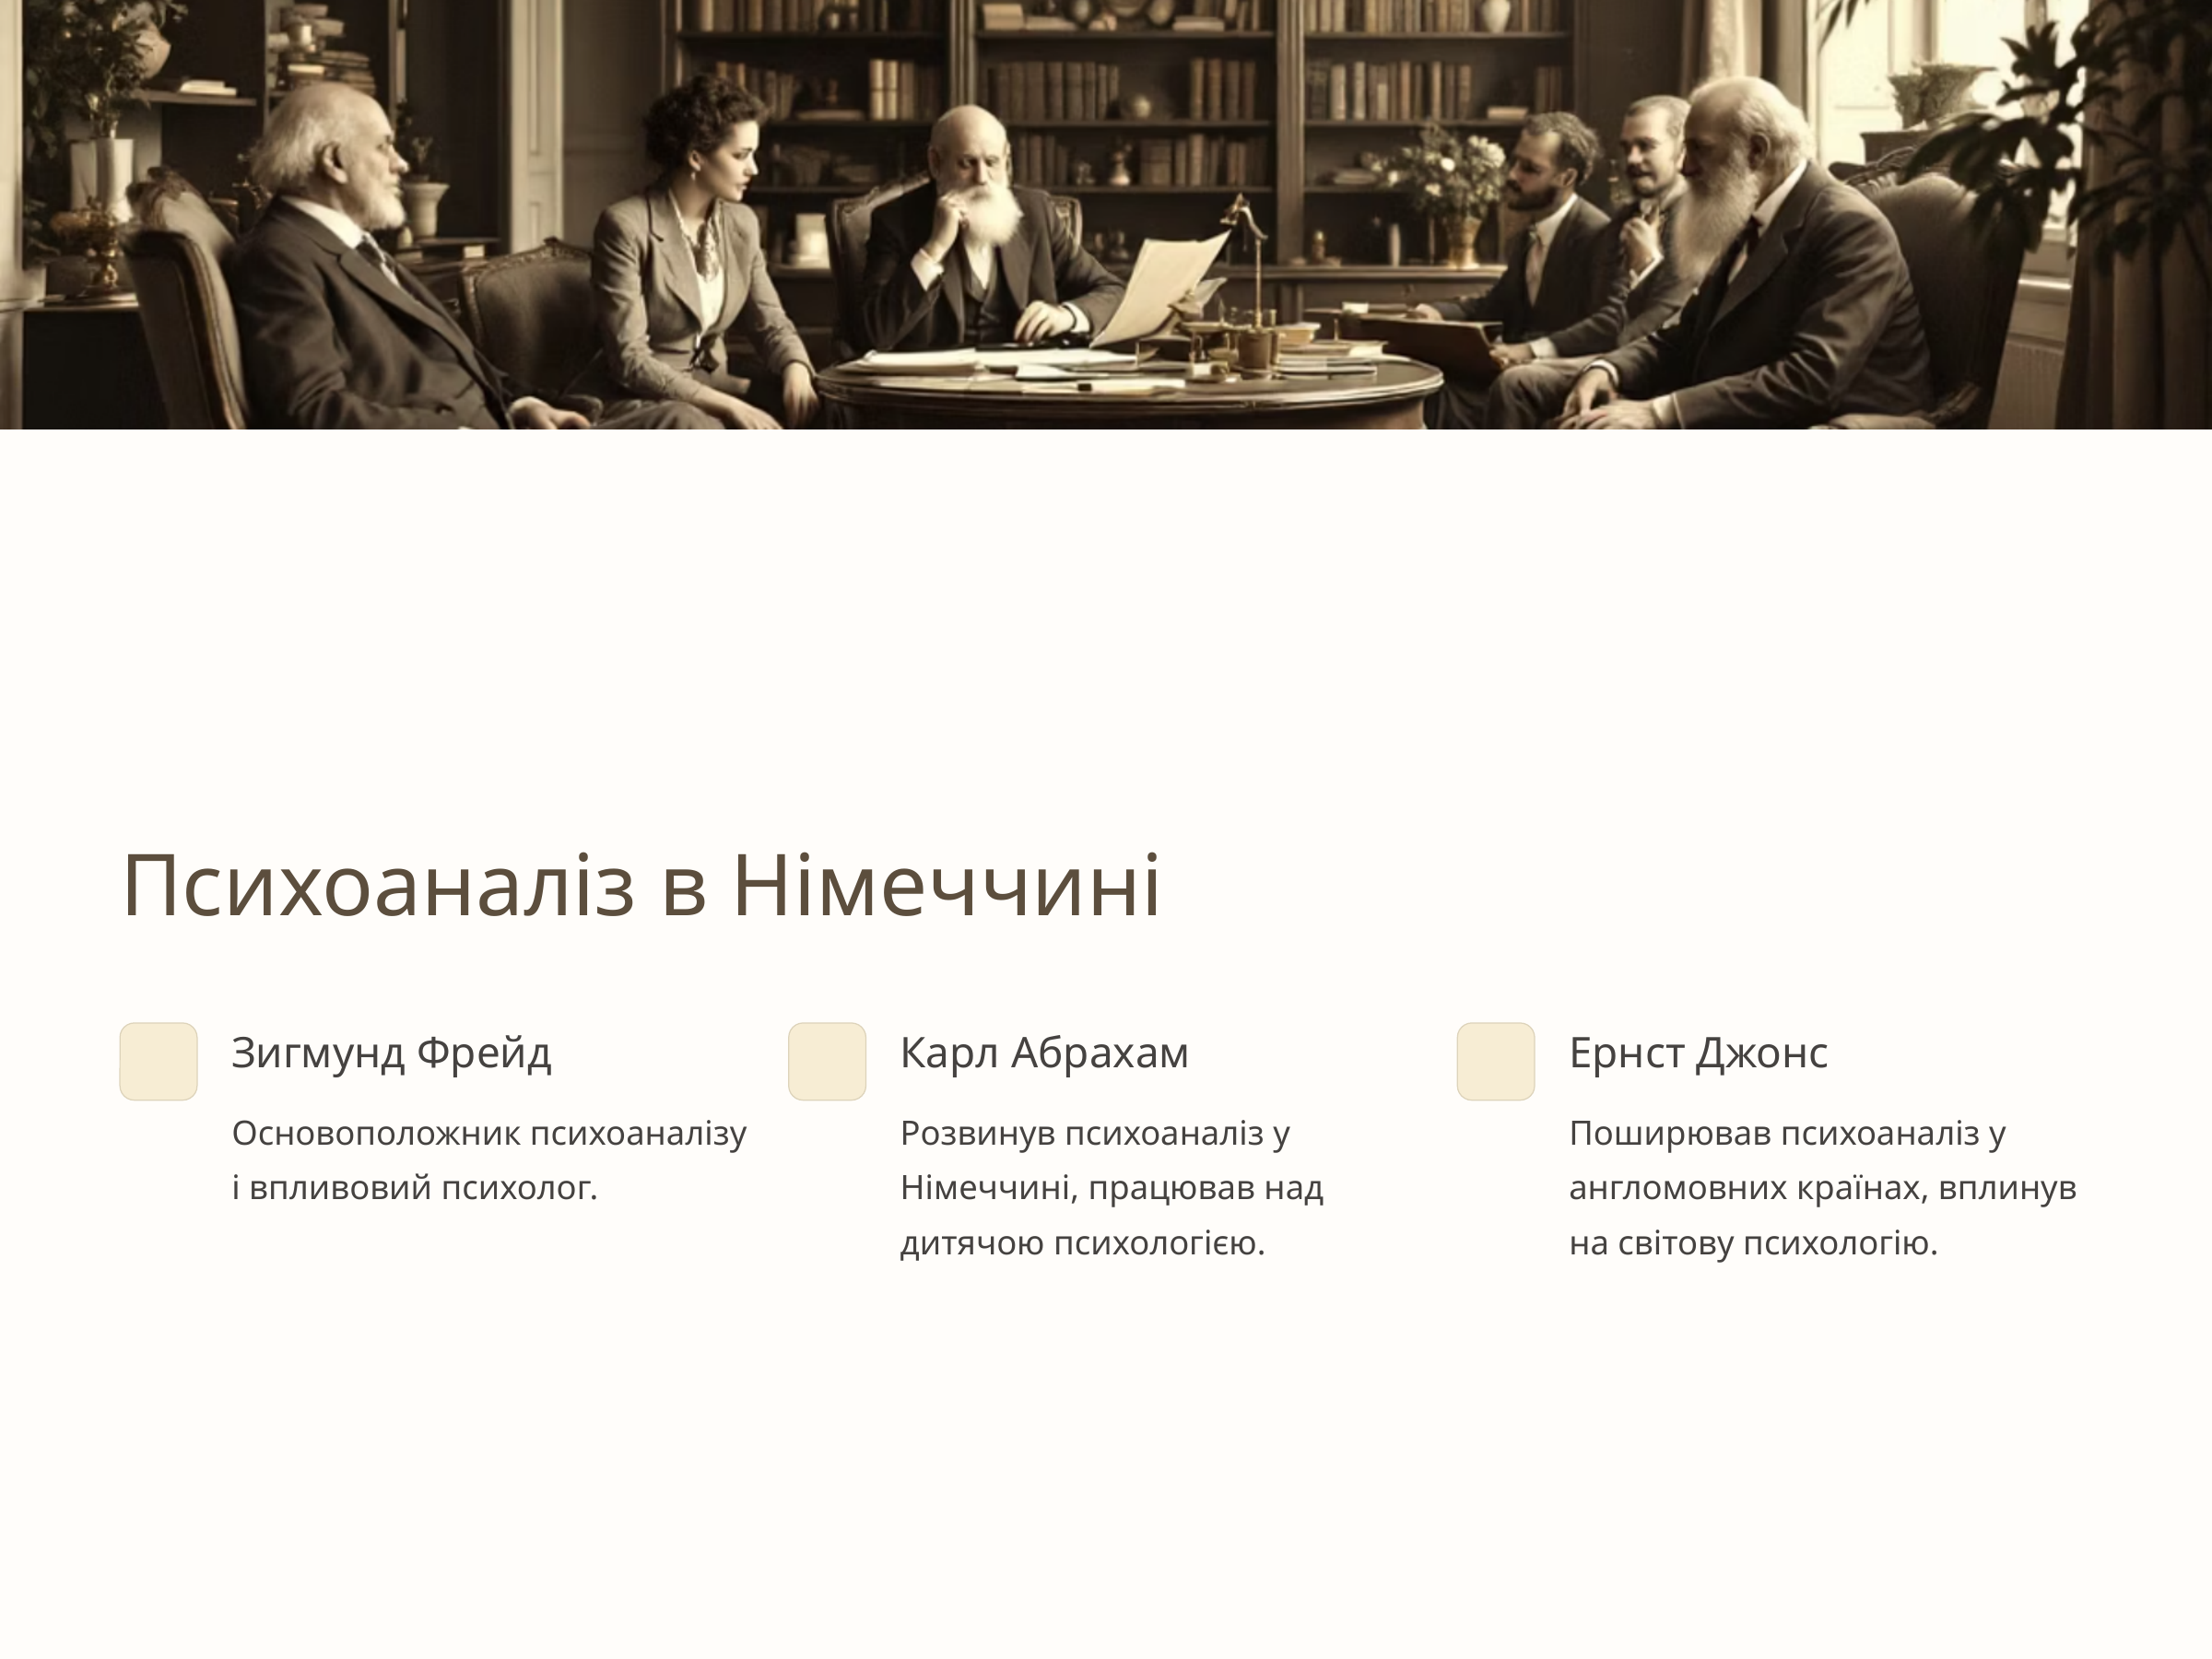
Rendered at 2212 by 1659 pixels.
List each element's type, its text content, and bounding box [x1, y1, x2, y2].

text_box [120, 1022, 197, 1100]
text_box Психоаналіз в Німеччині [120, 826, 1165, 934]
text_box [1457, 1022, 1535, 1100]
text_box Зигмунд Фрейд [231, 1022, 661, 1077]
text_box Основоположник психоаналізу і впливовий психолог. [231, 1097, 755, 1262]
text_box Карл Абрахам [900, 1022, 1329, 1077]
text_box [788, 1022, 866, 1100]
picture [0, 0, 2212, 429]
text_box Розвинув психоаналіз у Німеччині, працював над дитячою психологією. [900, 1097, 1424, 1262]
text_box Ернст Джонс [1569, 1022, 1998, 1077]
text_box Поширював психоаналіз у англомовних країнах, вплинув на світову психологію. [1569, 1097, 2092, 1262]
